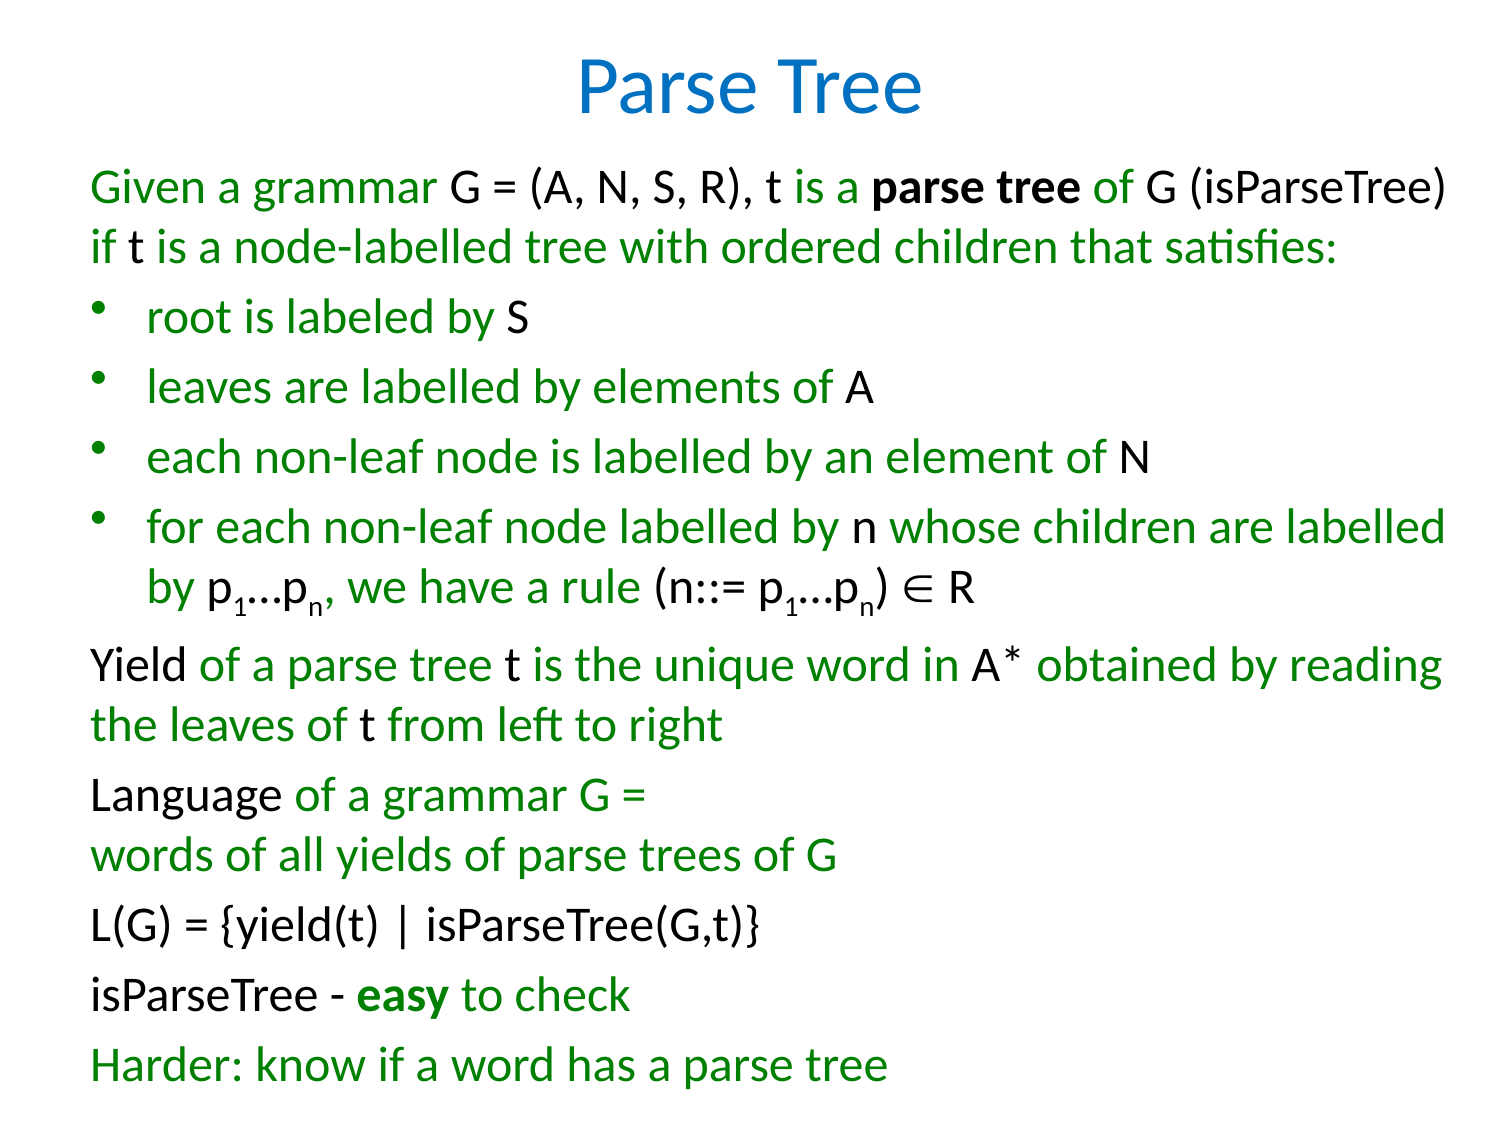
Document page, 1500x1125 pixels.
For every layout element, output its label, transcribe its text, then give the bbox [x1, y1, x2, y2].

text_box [863, 715, 1467, 1105]
title Parse Tree [74, 13, 1426, 146]
list Given a grammar G = (A, N, S, R), t is a parse tree of G (isParseTree) if t is a node-labelled tree with ordered children that satisfies: root is labeled by S leaves are labelled by elements of A each non-leaf node is labelled by an element of N for each non-leaf node labelled by n whose children are labelled by p1…pn, we have a rule (n::= p1…pn)  R Yield of a parse tree t is the unique word in A* obtained by reading the leaves of t from left to right Language of a grammar G = words of all yields of parse trees of G L(G) = {yield(t) | isParseTree(G,t)} isParseTree - easy to check Harder: know if a word has a parse tree [74, 146, 1477, 911]
